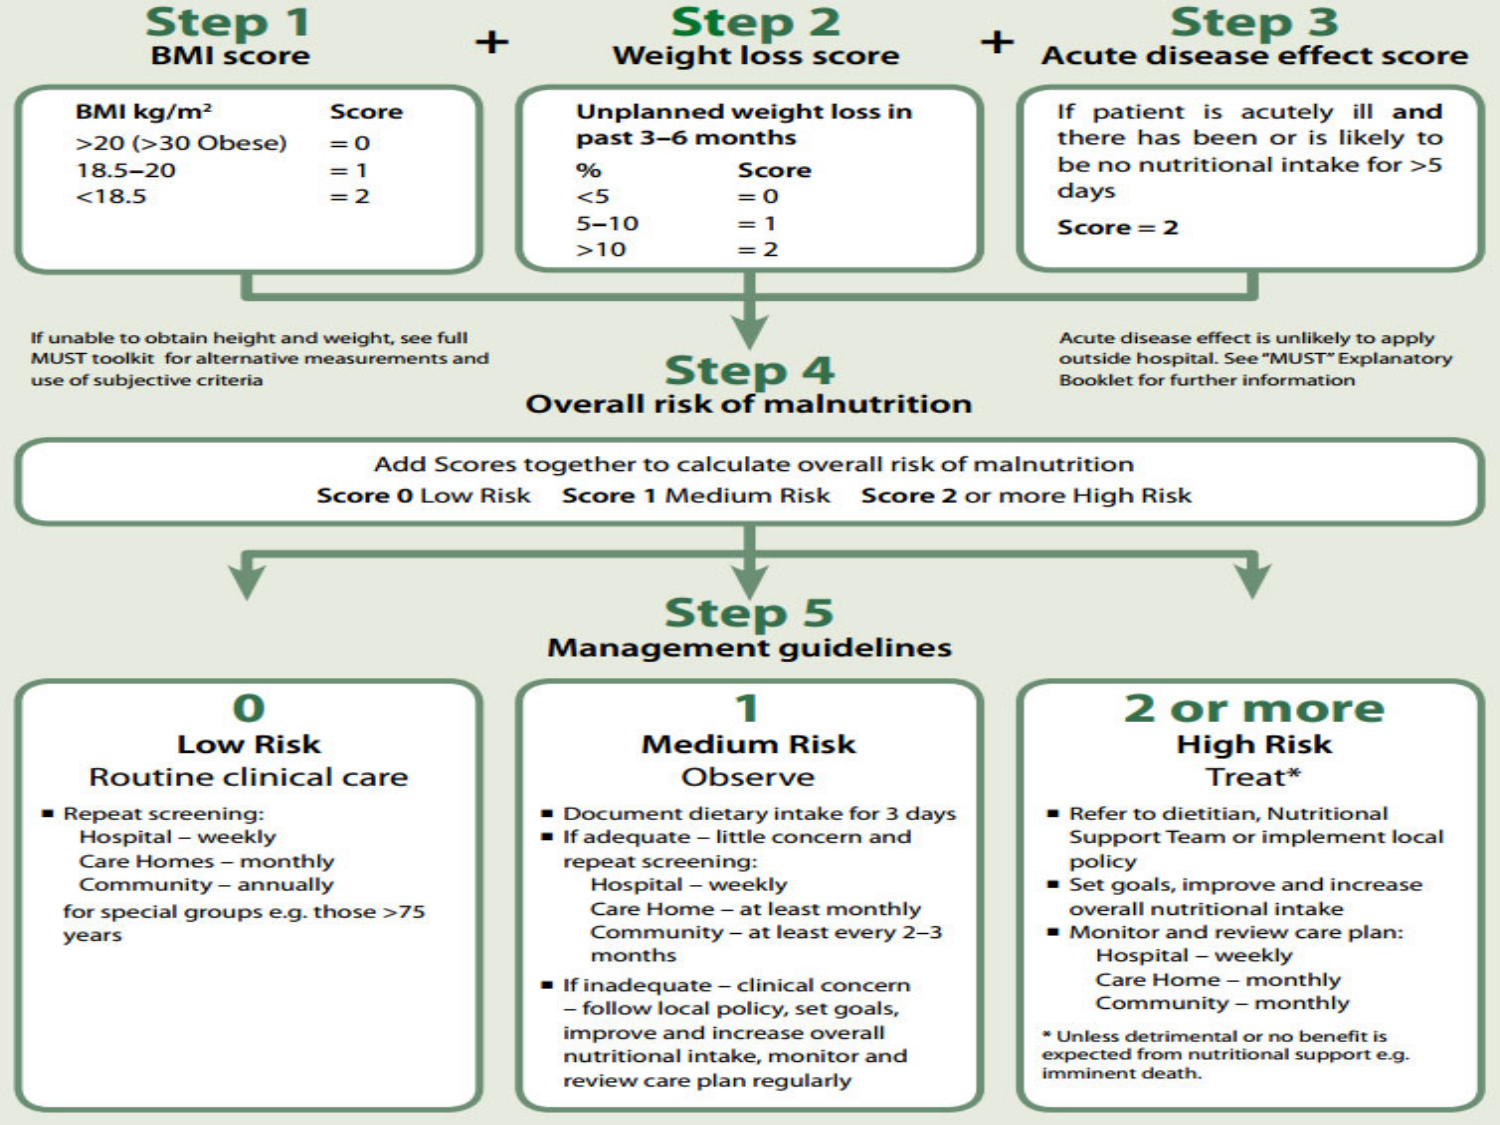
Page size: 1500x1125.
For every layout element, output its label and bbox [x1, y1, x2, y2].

list [3, 3, 1498, 1120]
